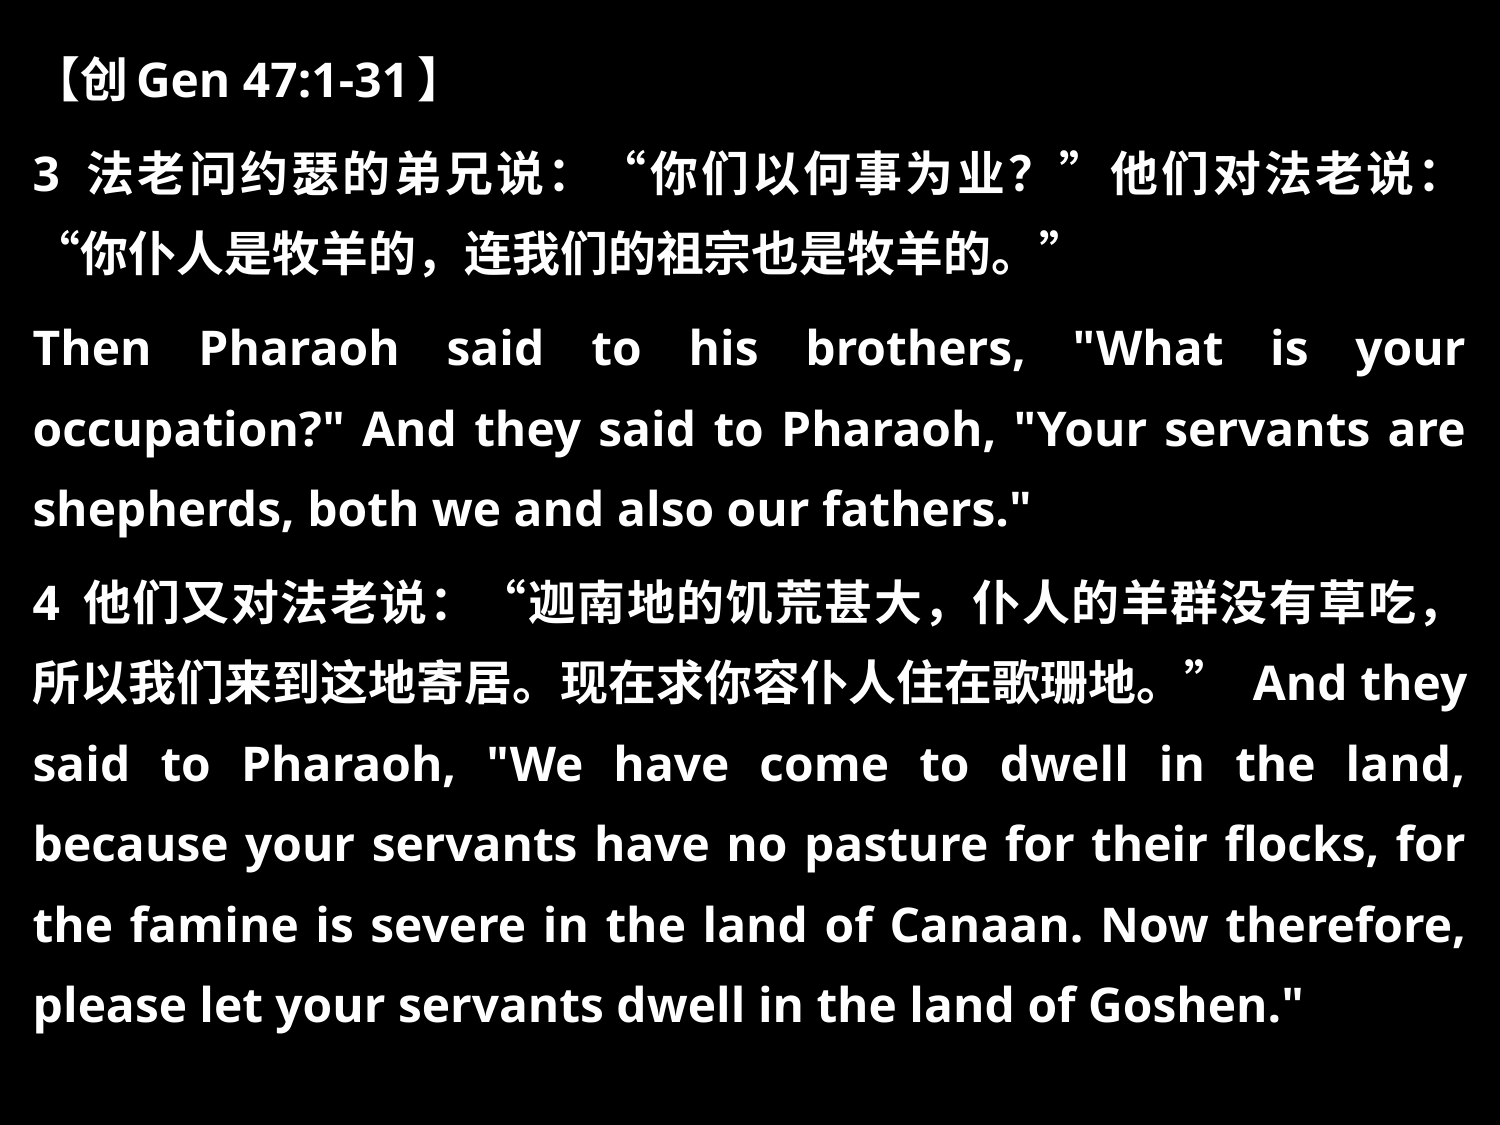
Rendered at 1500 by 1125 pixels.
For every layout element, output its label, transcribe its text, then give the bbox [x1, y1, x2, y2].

list 【创Gen 47:1-31】 3 法老问约瑟的弟兄说：“你们以何事为业？”他们对法老说：“你仆人是牧羊的，连我们的祖宗也是牧羊的。” Then Pharaoh said to his brothers, "What is your occupation?" And they said to Pharaoh, "Your servants are shepherds, both we and also our fathers." 4 他们又对法老说：“迦南地的饥荒甚大，仆人的羊群没有草吃，所以我们来到这地寄居。现在求你容仆人住在歌珊地。” And they said to Pharaoh, "We have come to dwell in the land, because your servants have no pasture for their flocks, for the famine is severe in the land of Canaan. Now therefore, please let your servants dwell in the land of Goshen." [17, 19, 1483, 1106]
